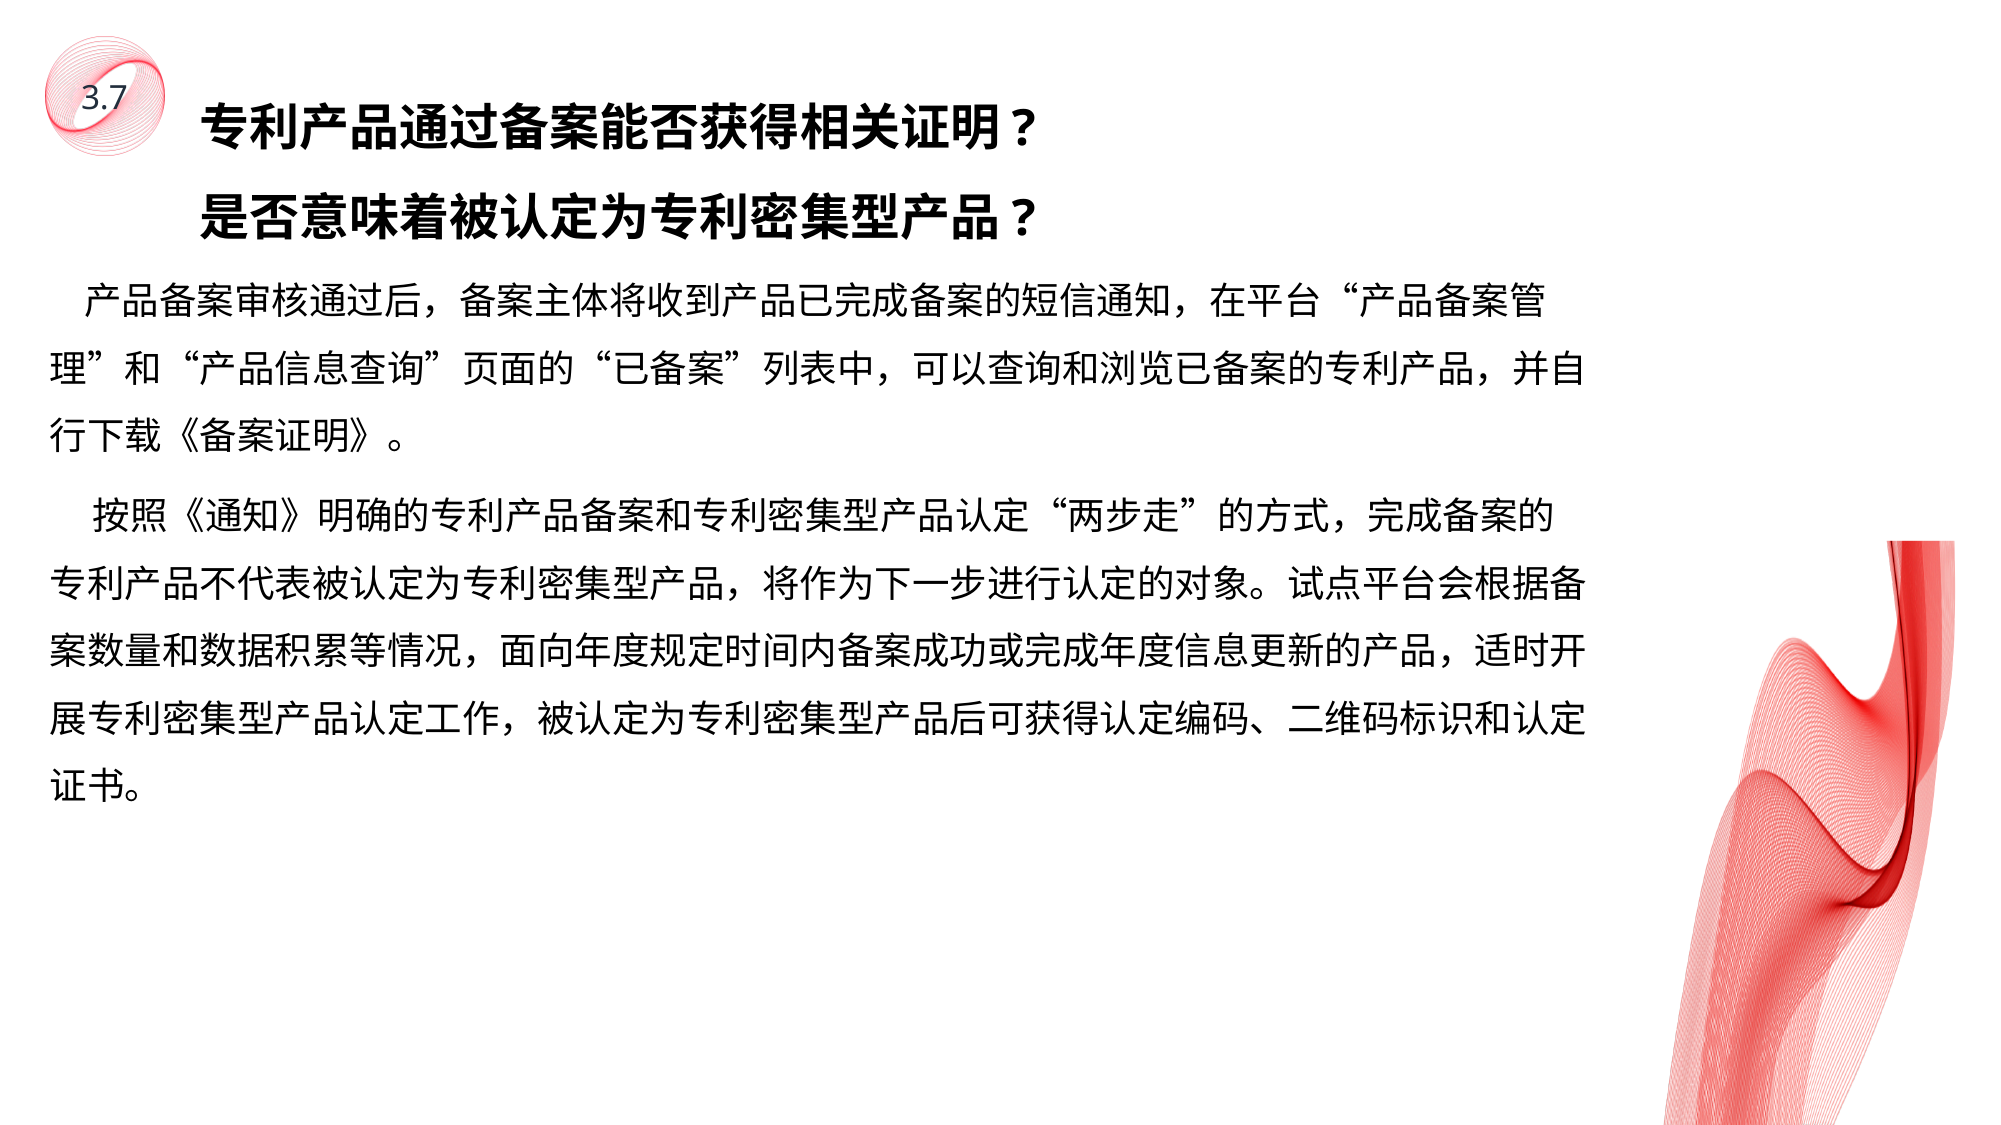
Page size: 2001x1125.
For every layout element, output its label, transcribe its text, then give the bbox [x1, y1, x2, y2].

text_box 专利产品通过备案能否获得相关证明? 是否意味着被认定为专利密集型产品? [185, 58, 1108, 253]
text_box 产品备案审核通过后，备案主体将收到产品已完成备案的短信通知，在平台“产品备案管理”和“产品信息查询”页面的“已备案”列表中，可以查询和浏览已备案的专利产品，并自行下载《备案证明》。 按照《通知》明确的专利产品备案和专利密集型产品认定“两步走”的方式，完成备案的专利产品不代表被认定为专利密集型产品，将作为下一步进行认定的对象。试点平台会根据备案数量和数据积累等情况，面向年度规定时间内备案成功或完成年度信息更新的产品，适时开展专利密集型产品认定工作，被认定为专利密集型产品后可获得认定编码、二维码标识和认定证书。 [49, 254, 1591, 808]
picture [1519, 541, 2000, 1125]
text_box 3.7 [33, 24, 177, 168]
